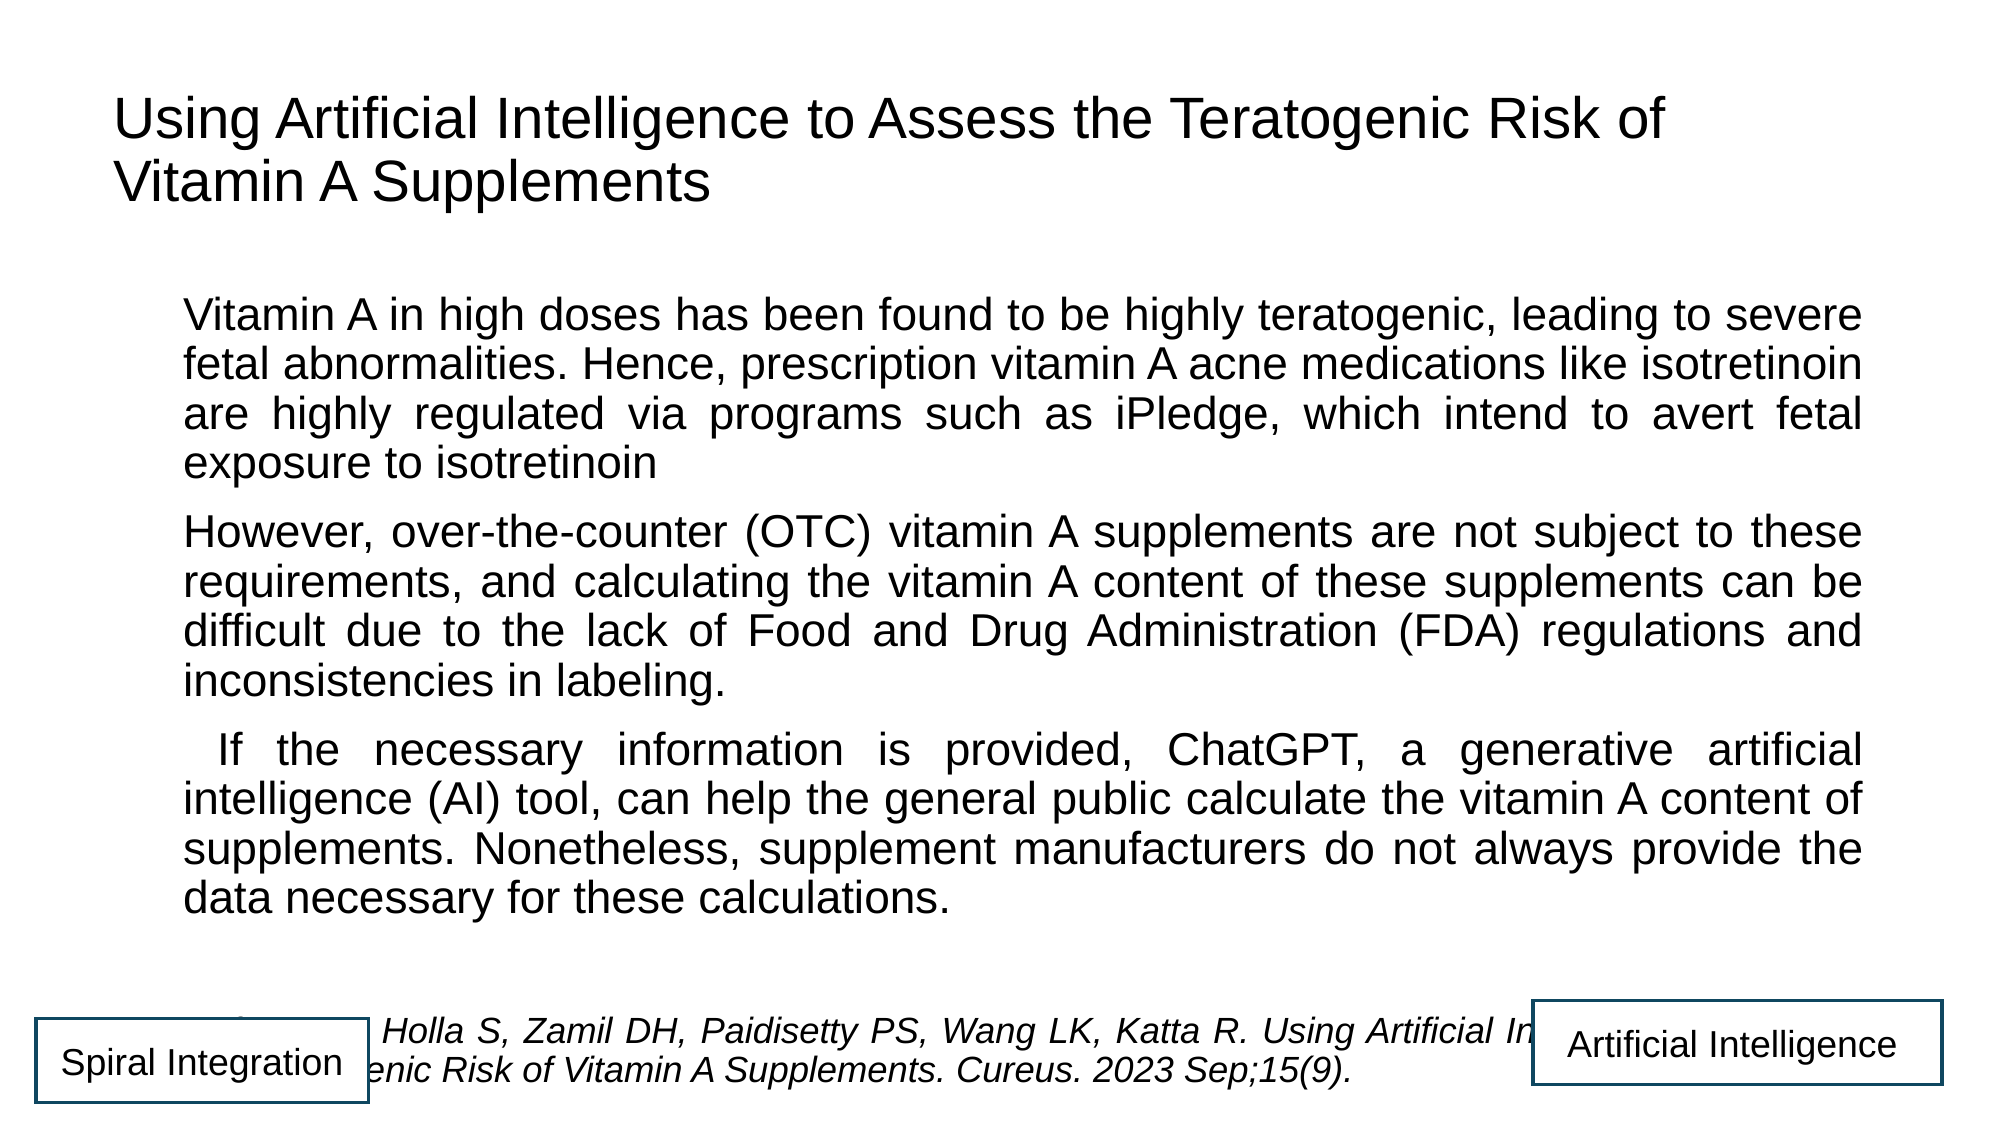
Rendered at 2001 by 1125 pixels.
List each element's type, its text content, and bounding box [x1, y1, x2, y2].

list Vitamin A in high doses has been found to be highly teratogenic, leading to severe fetal abnormalities. Hence, prescription vitamin A acne medications like isotretinoin are highly regulated via programs such as iPledge, which intend to avert fetal exposure to isotretinoin However, over-the-counter (OTC) vitamin A supplements are not subject to these requirements, and calculating the vitamin A content of these supplements can be difficult due to the lack of Food and Drug Administration (FDA) regulations and inconsistencies in labeling. If the necessary information is provided, ChatGPT, a generative artificial intelligence (AI) tool, can help the general public calculate the vitamin A content of supplements. Nonetheless, supplement manufacturers do not always provide the data necessary for these calculations. References Holla S, Zamil DH, Paidisetty PS, Wang LK, Katta R. Using Artificial Intelligence to Assess the Teratogenic Risk of Vitamin A Supplements. Cureus. 2023 Sep;15(9). [168, 282, 1879, 1103]
slide_number 37 [1412, 1042, 1863, 1103]
title Using Artificial Intelligence to Assess the Teratogenic Risk of Vitamin A Supplements [98, 35, 1738, 267]
text_box Spiral Integration [34, 1017, 370, 1104]
text_box Artificial Intelligence [1531, 999, 1944, 1086]
